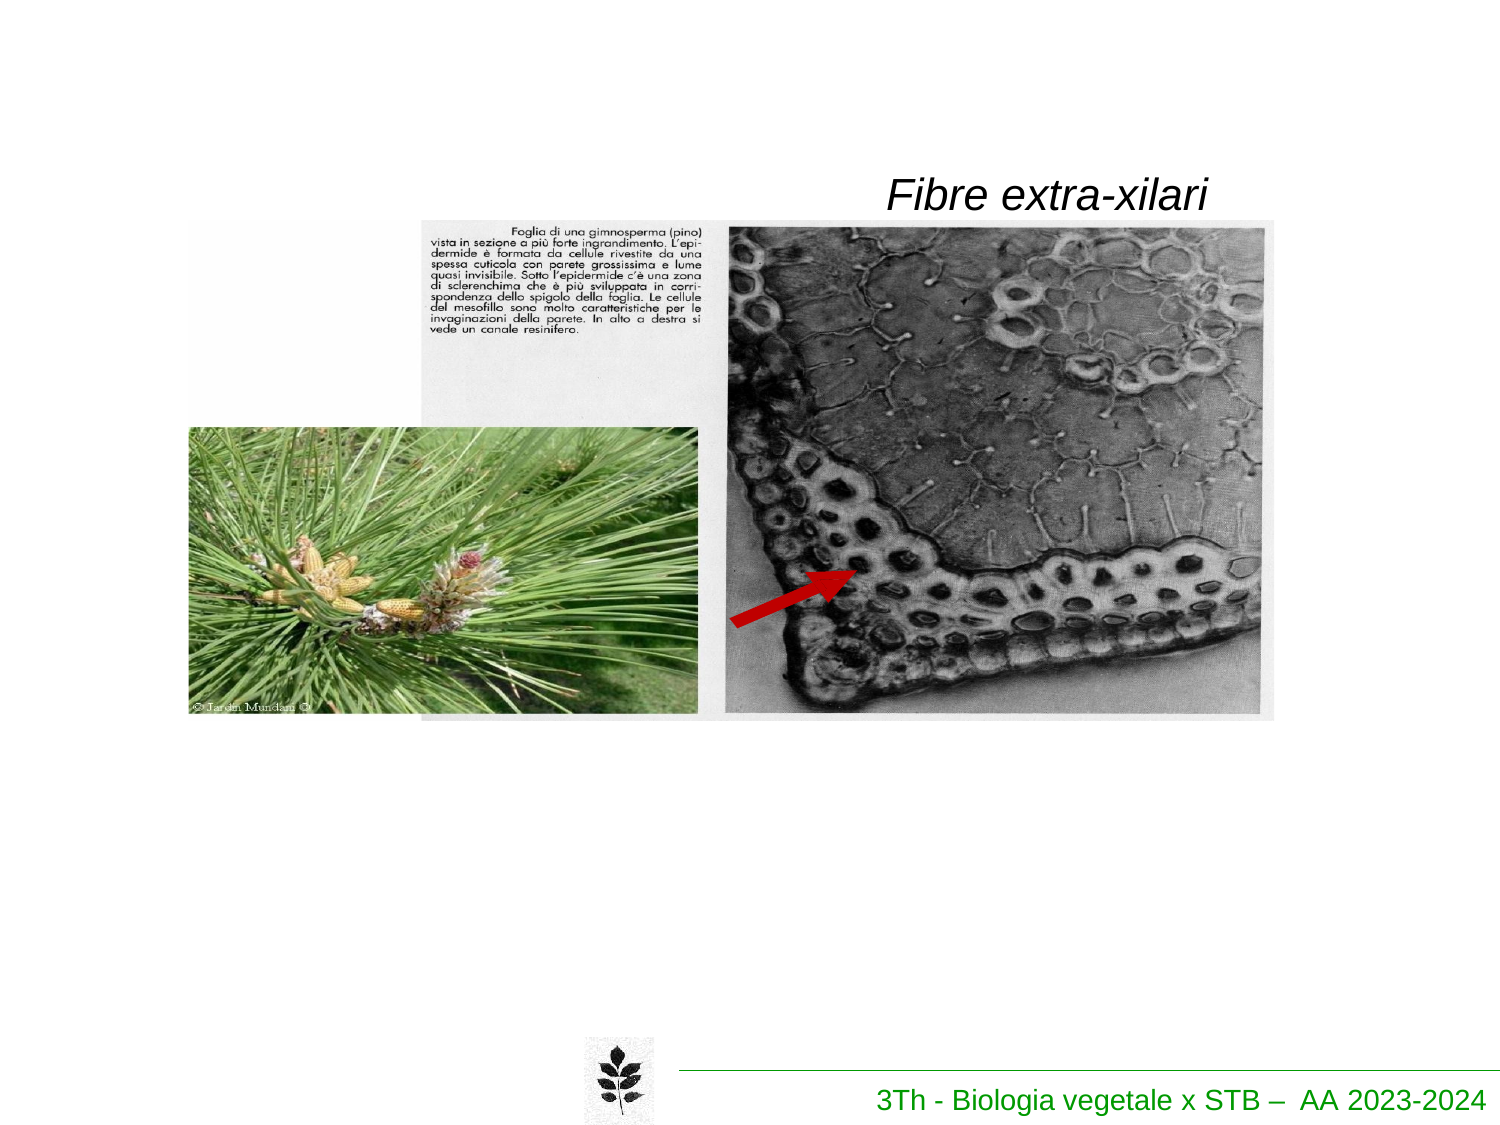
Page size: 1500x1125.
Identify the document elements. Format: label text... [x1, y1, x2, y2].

title Fibre extra-xilari [234, 163, 1266, 226]
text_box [583, 1037, 1500, 1125]
text_box [729, 570, 858, 629]
text_box [188, 220, 1275, 721]
